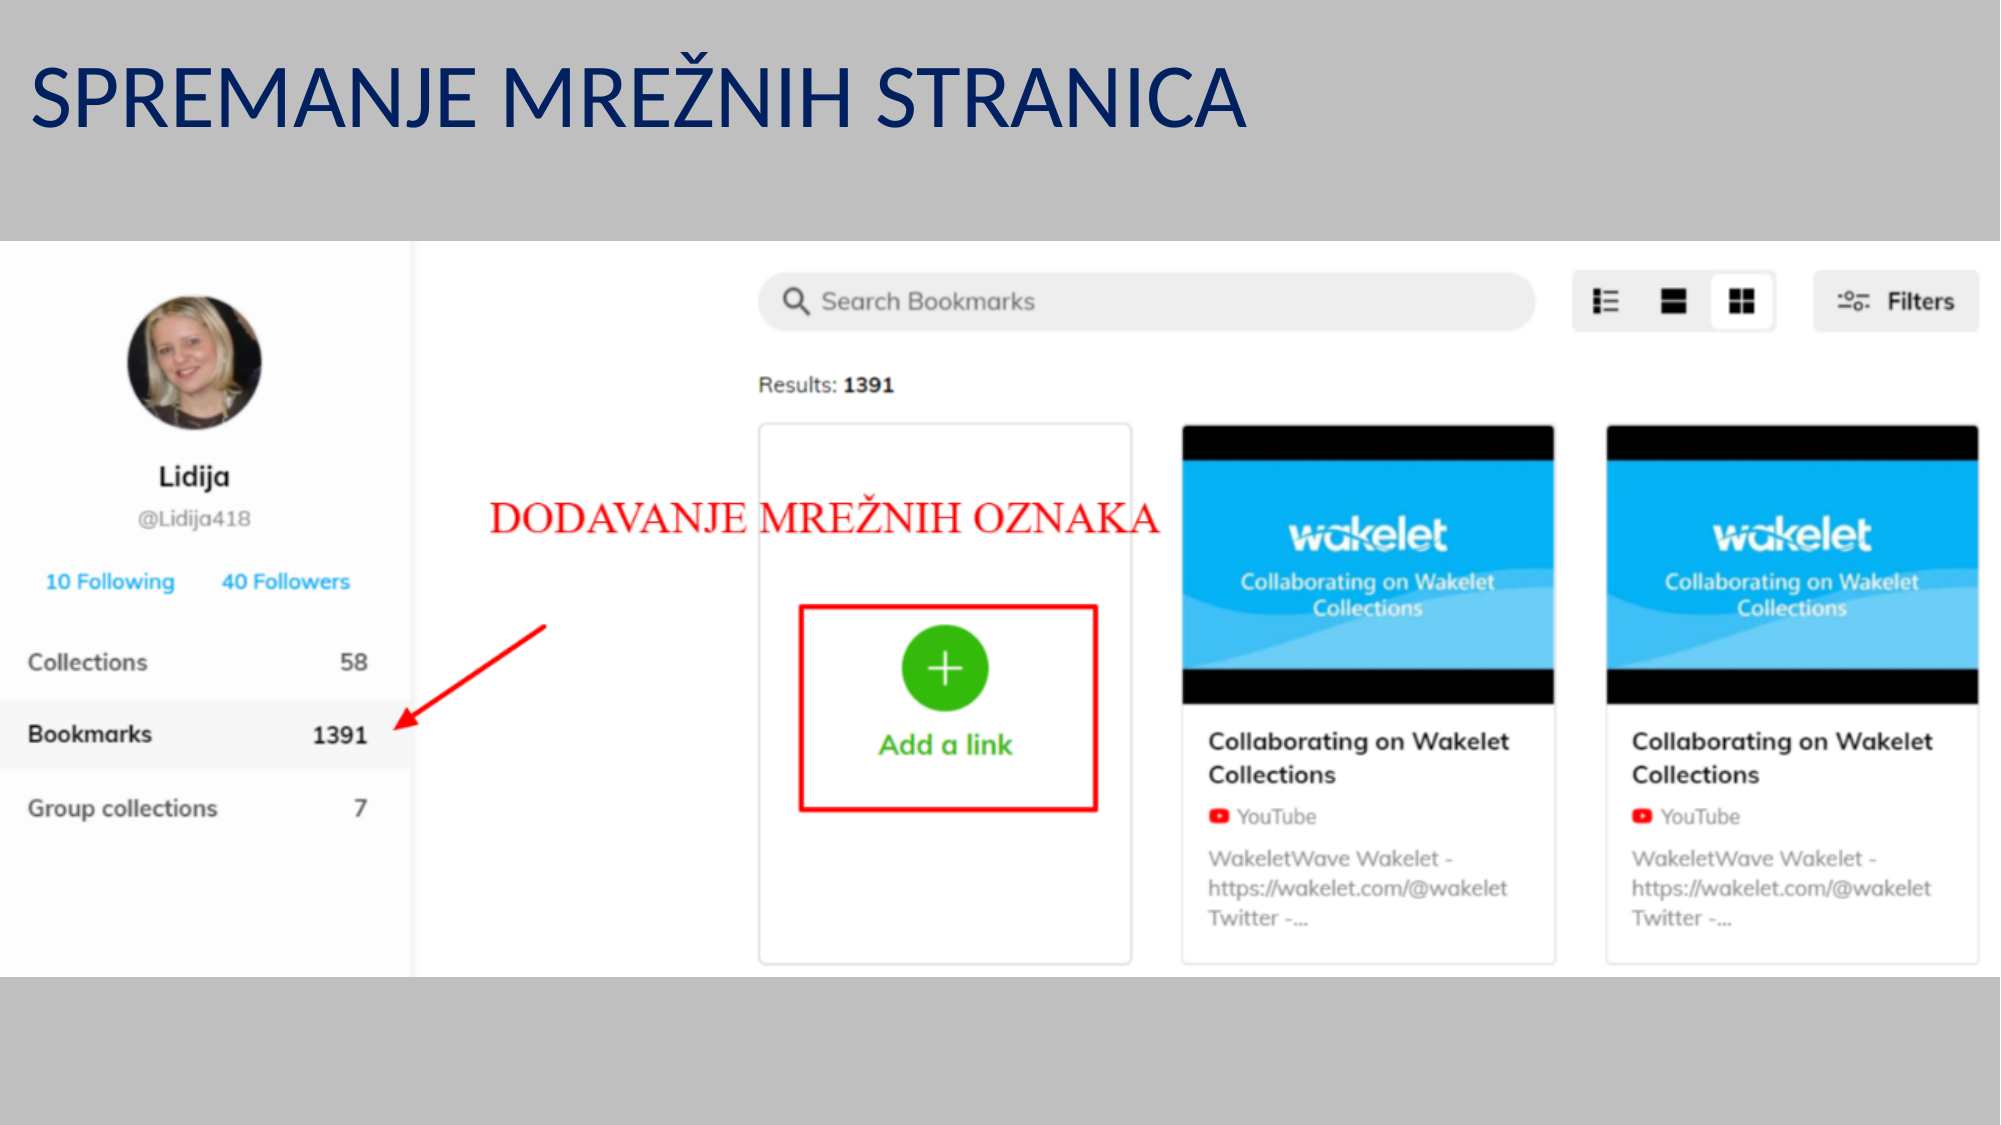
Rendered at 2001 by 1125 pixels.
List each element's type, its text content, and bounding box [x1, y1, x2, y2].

picture [0, 241, 2000, 977]
text_box SPREMANJE MREŽNIH STRANICA [15, 27, 1265, 153]
